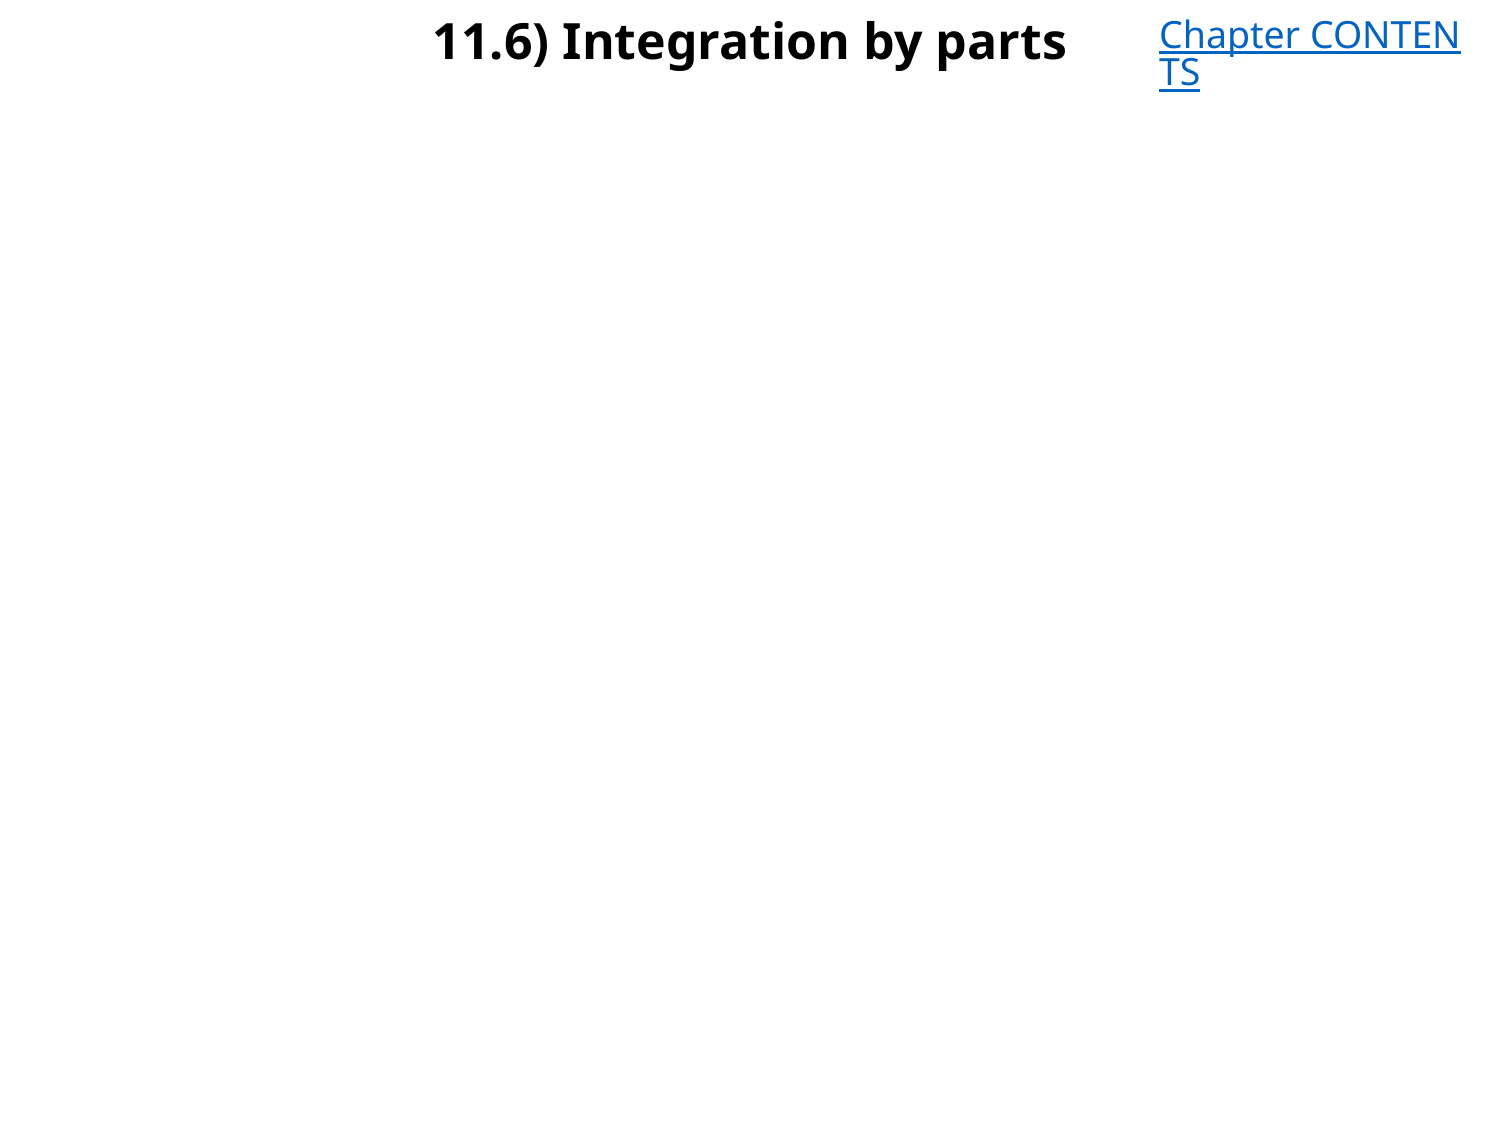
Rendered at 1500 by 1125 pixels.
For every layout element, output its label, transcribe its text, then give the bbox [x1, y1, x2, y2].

title 11.6) Integration by parts [0, 0, 1500, 87]
text_box Chapter CONTENTS [1144, 3, 1491, 70]
